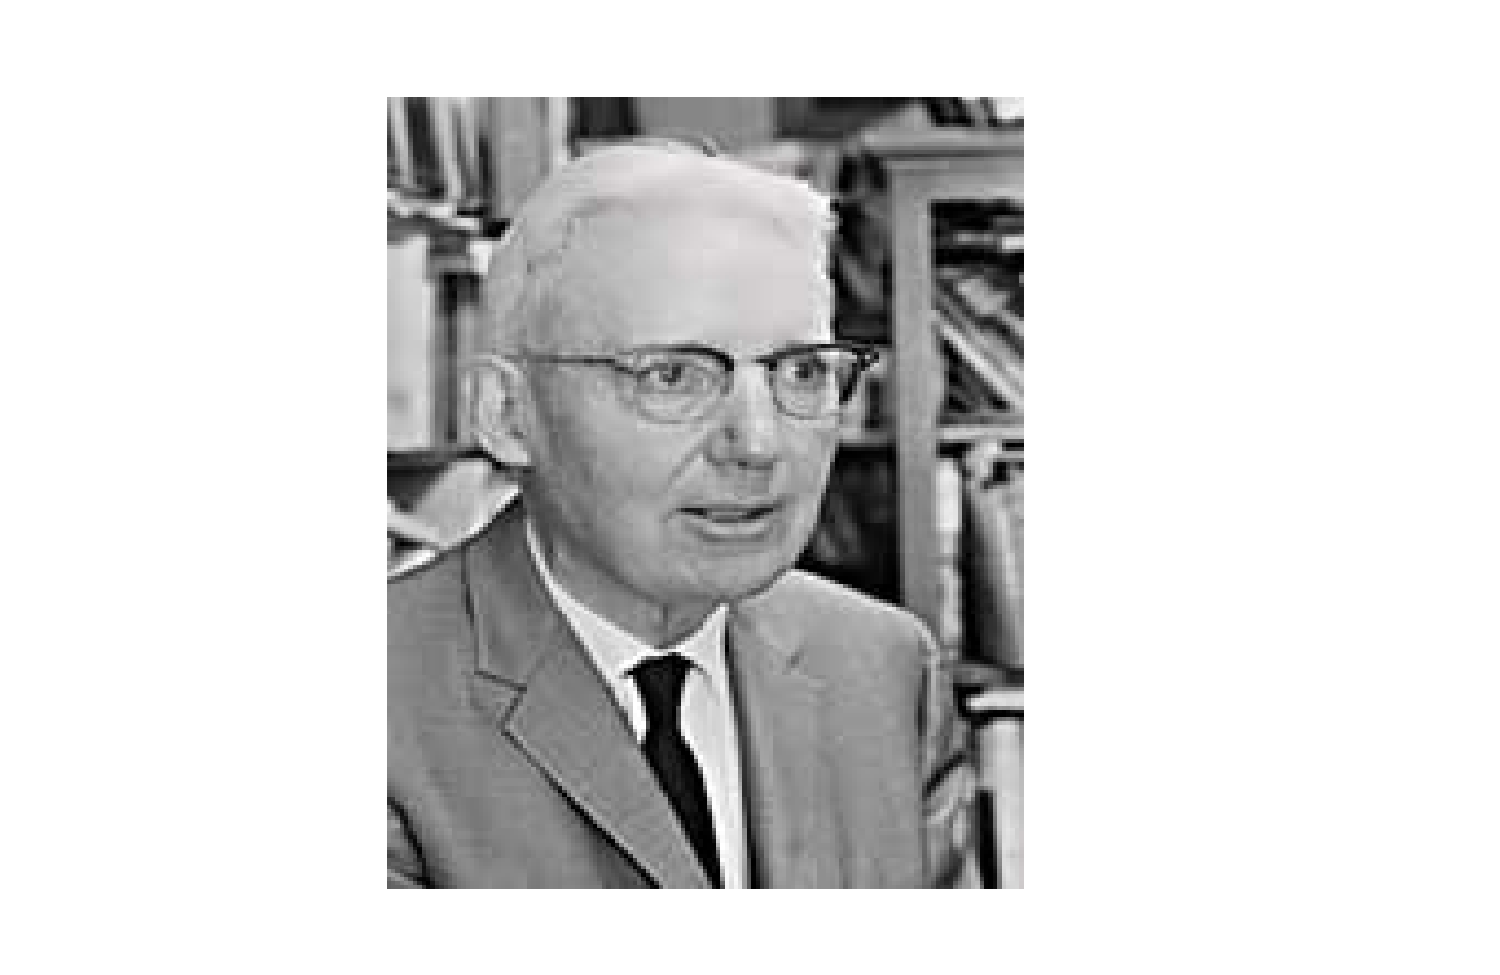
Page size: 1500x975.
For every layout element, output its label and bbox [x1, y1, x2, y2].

picture [387, 97, 1024, 889]
